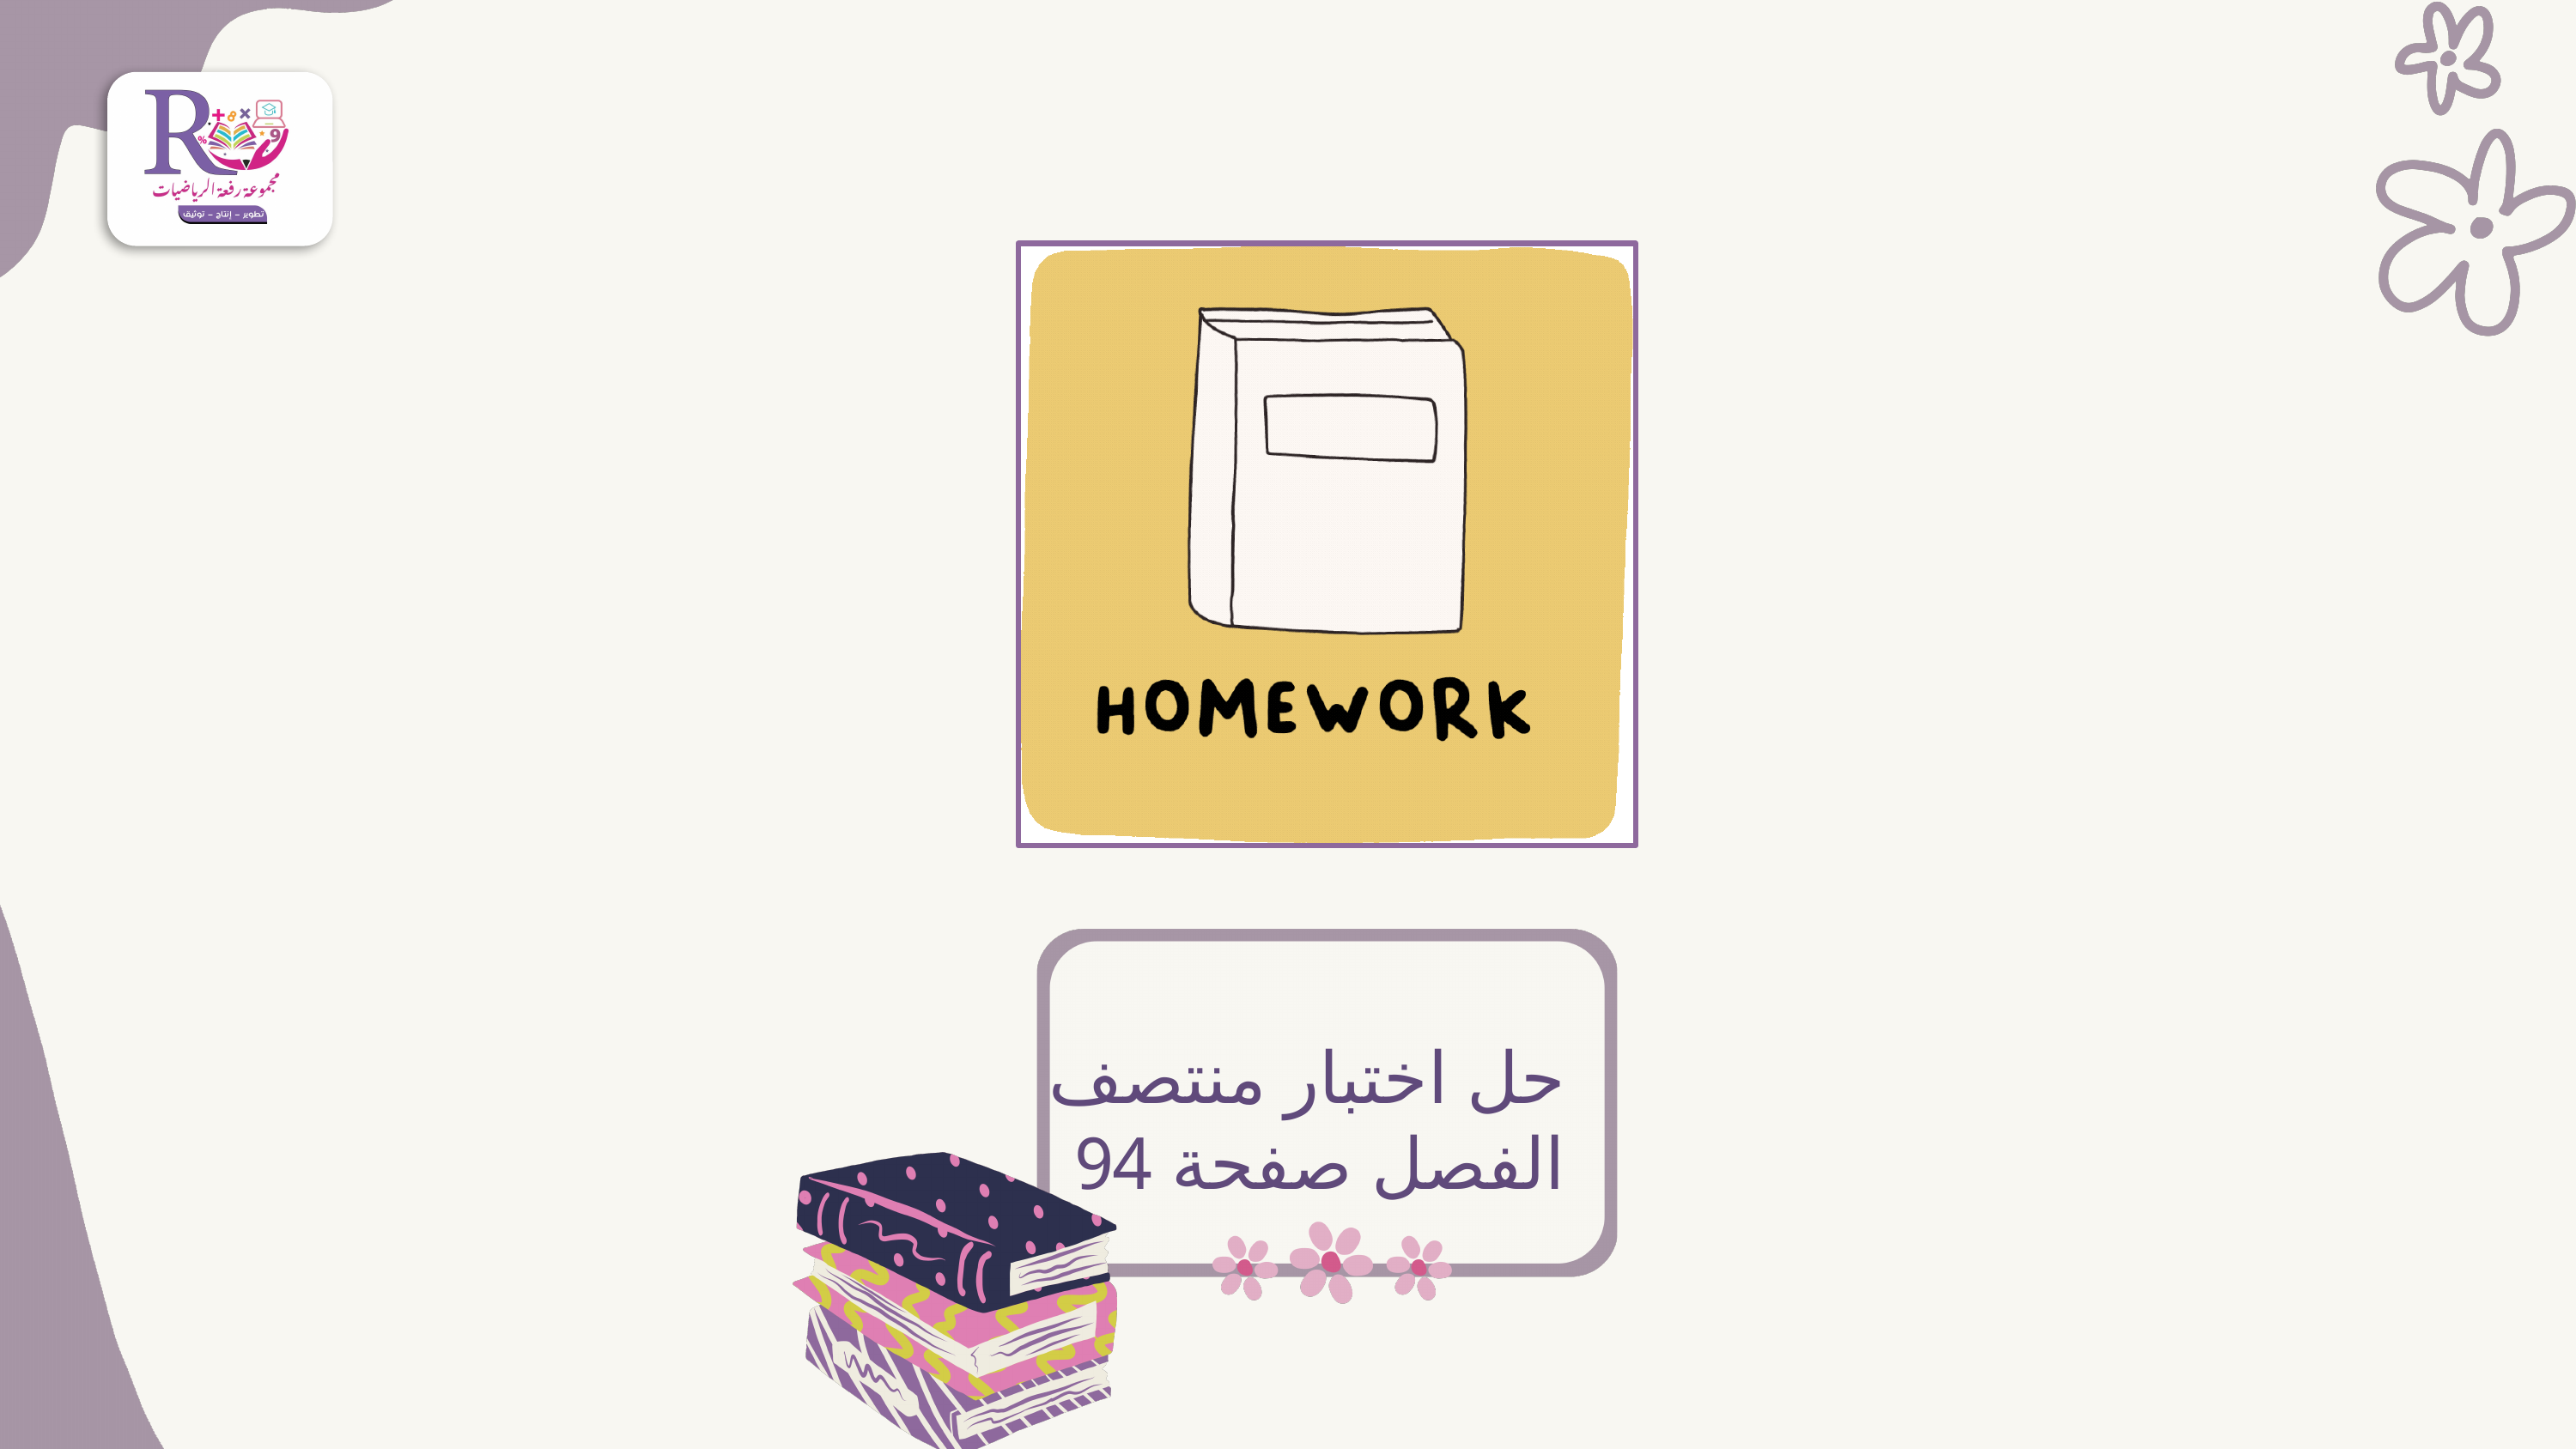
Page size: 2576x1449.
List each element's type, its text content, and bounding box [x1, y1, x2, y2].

picture [106, 71, 333, 246]
picture [1020, 246, 1634, 844]
text_box [0, 0, 451, 310]
text_box [1036, 929, 1618, 1304]
text_box [2373, 0, 2576, 339]
text_box [0, 755, 349, 1449]
text_box [793, 1152, 1118, 1449]
text_box حل اختبار منتصف الفصل صفحة 94 [998, 1025, 1578, 1210]
